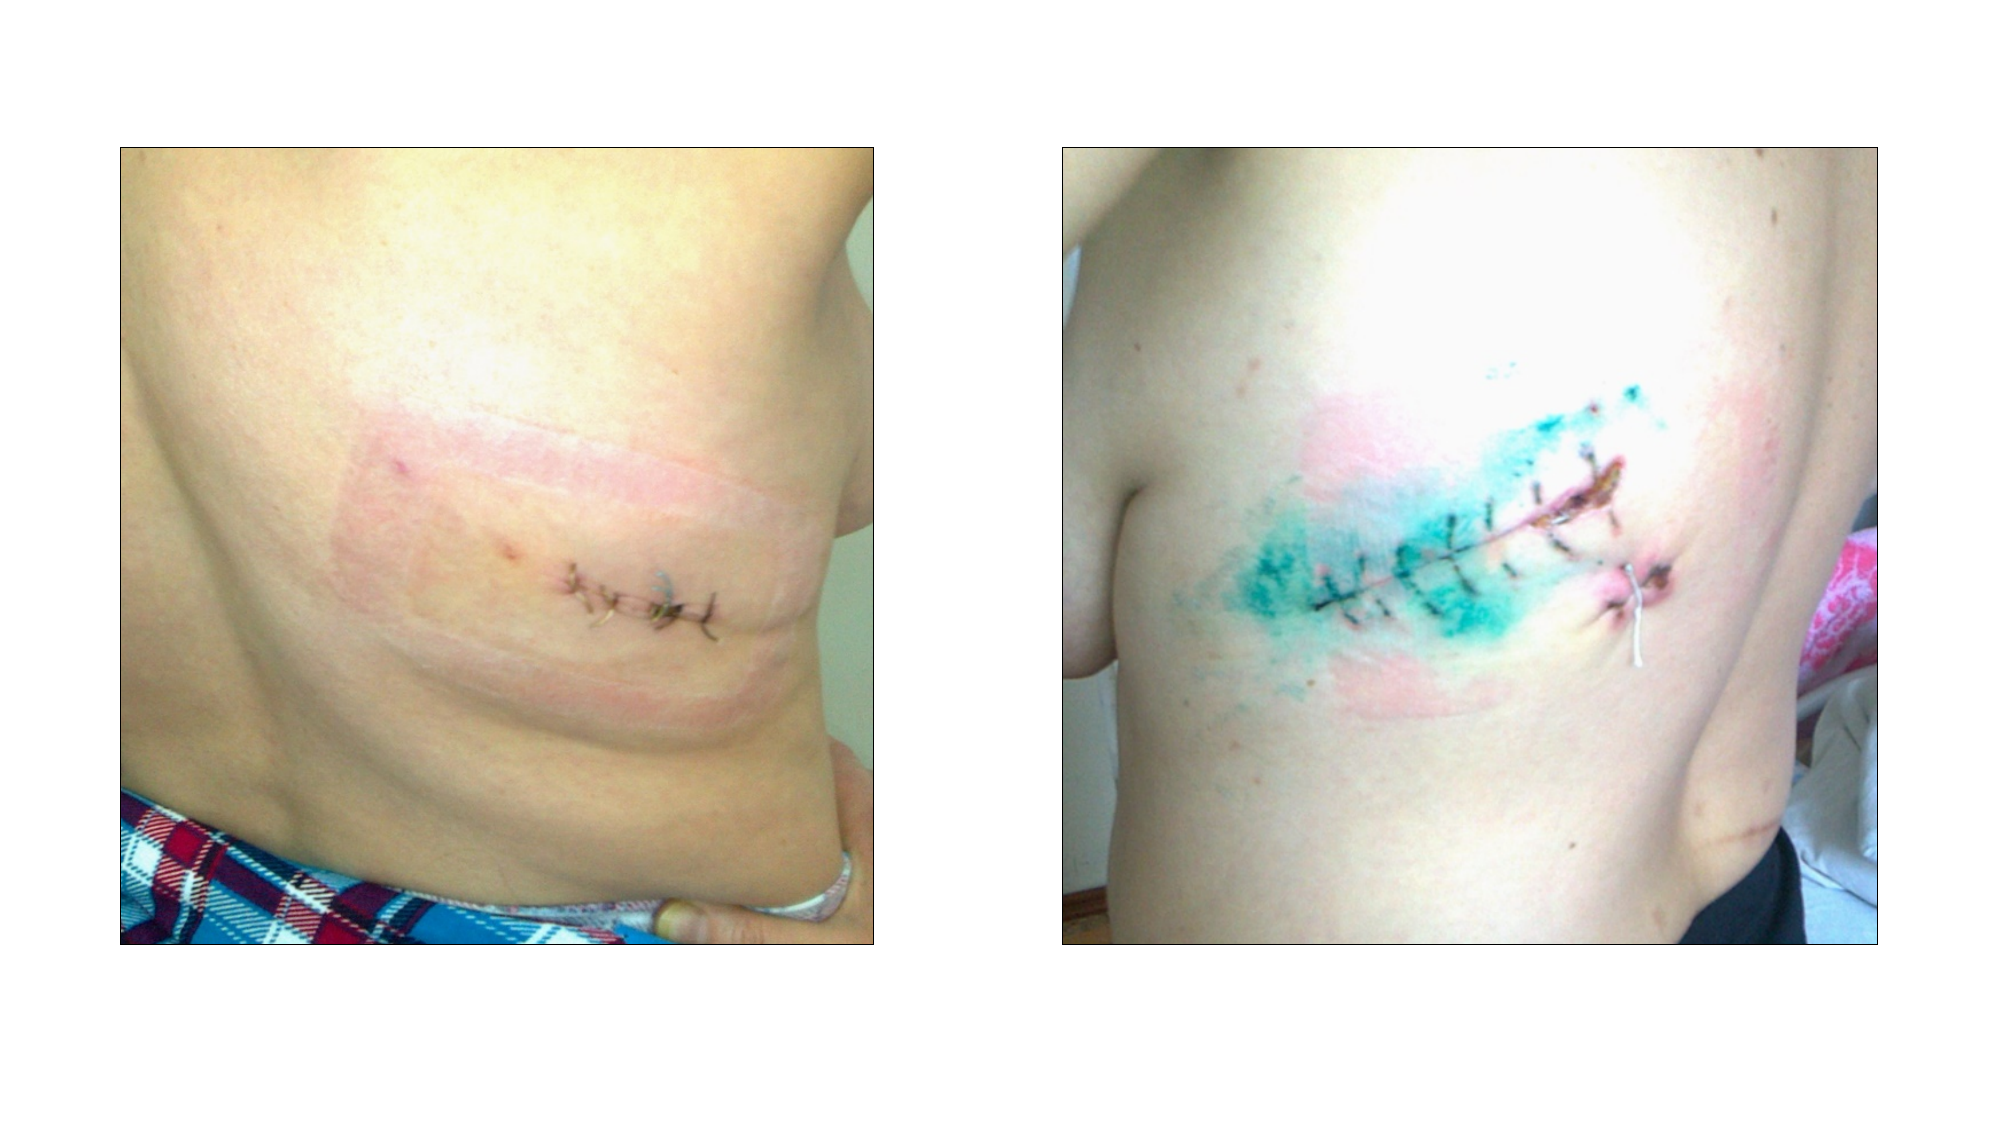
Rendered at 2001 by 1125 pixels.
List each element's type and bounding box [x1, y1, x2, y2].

picture [1063, 138, 1877, 954]
picture [120, 147, 874, 945]
